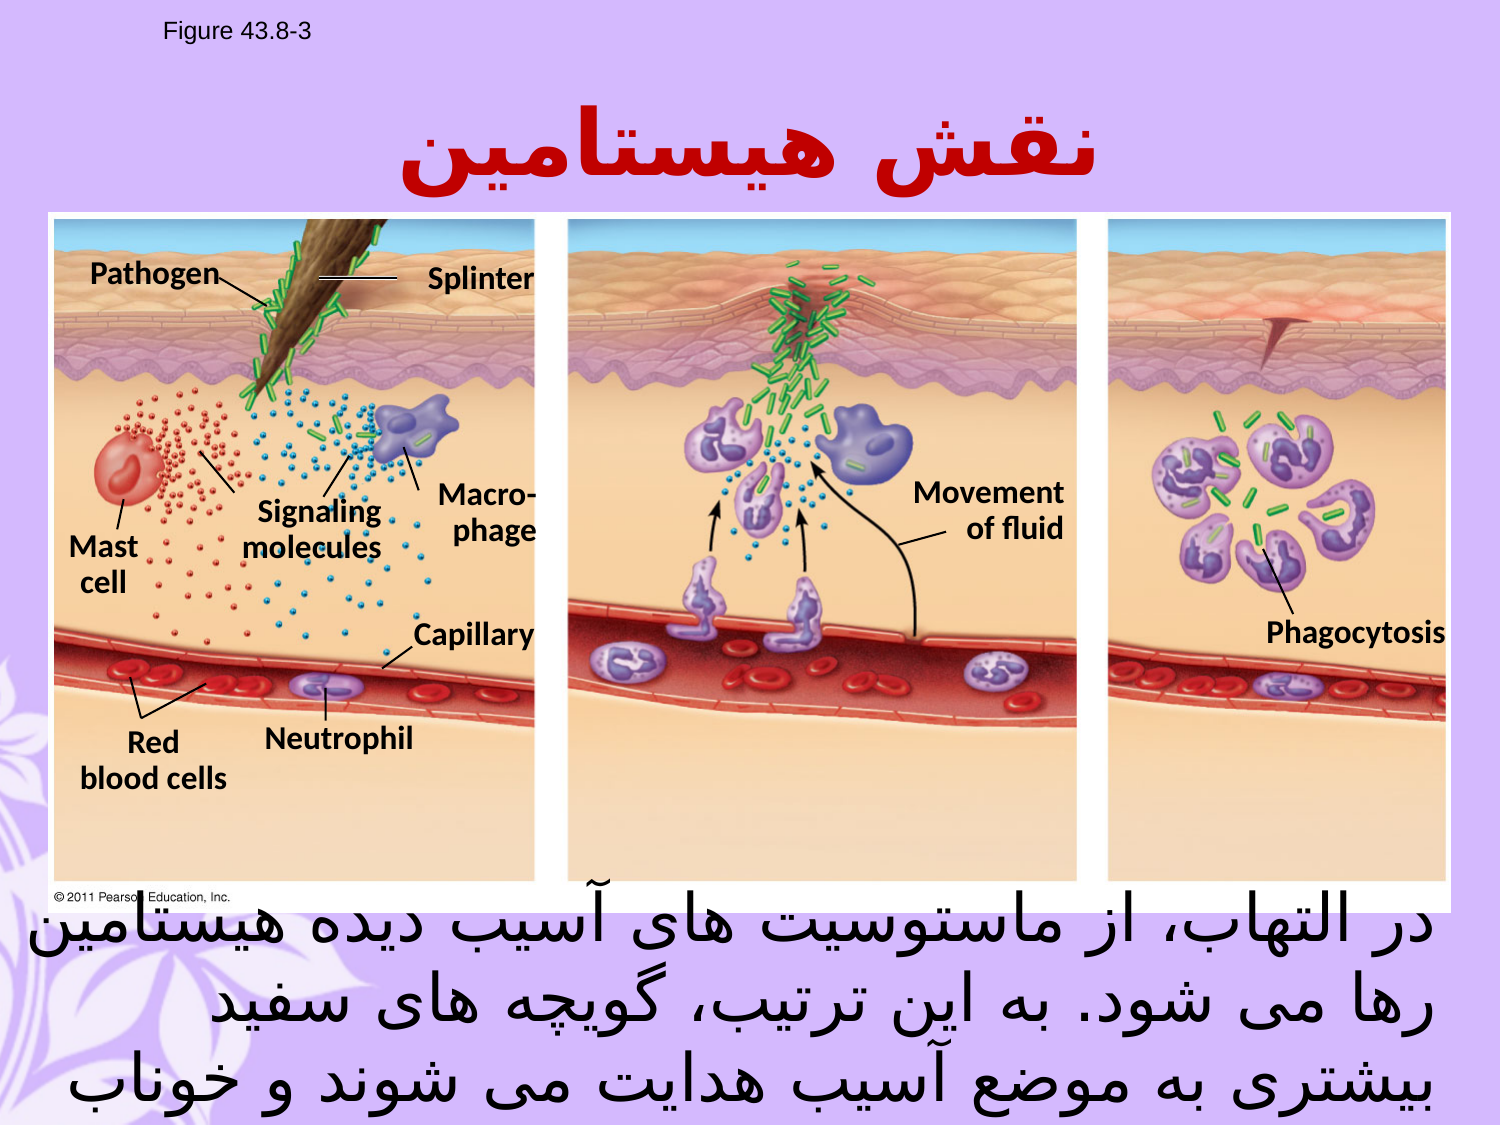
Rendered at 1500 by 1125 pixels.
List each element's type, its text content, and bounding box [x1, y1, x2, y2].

picture [0, 0, 1500, 1125]
text_box در التهاب، از ماستوسیت های آسیب دیده هیستامین رها می شود. به این ترتیب، گویچه های سفید بیشتری به موضع آسیب هدایت می شوند و خوناب بیشتری به بیرون نشت می کند [0, 867, 1453, 1125]
title Figure 43.8-3 [24, 4, 450, 55]
text_box نقش هیستامین [74, 45, 1425, 210]
